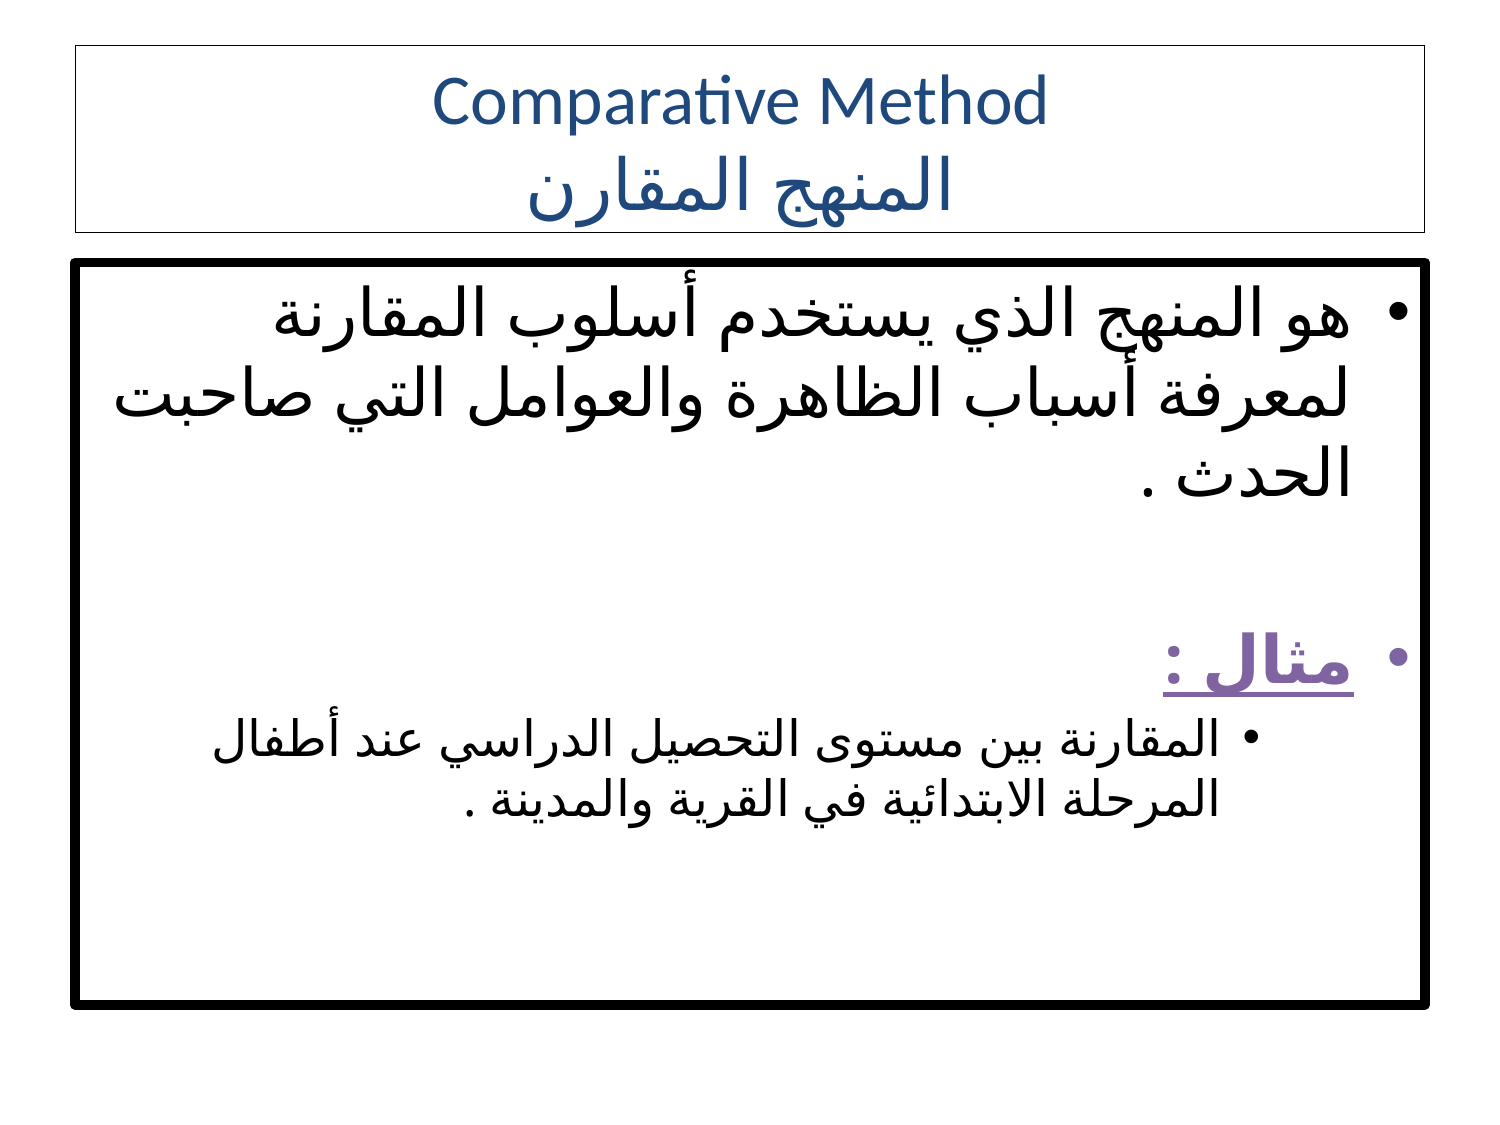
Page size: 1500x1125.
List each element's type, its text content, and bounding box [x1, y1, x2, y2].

list هو المنهج الذي يستخدم أسلوب المقارنة لمعرفة أسباب الظاهرة والعوامل التي صاحبت الحدث . مثال : المقارنة بين مستوى التحصيل الدراسي عند أطفال المرحلة الابتدائية في القرية والمدينة . [75, 262, 1425, 1005]
title Comparative Method المنهج المقارن [75, 45, 1425, 233]
